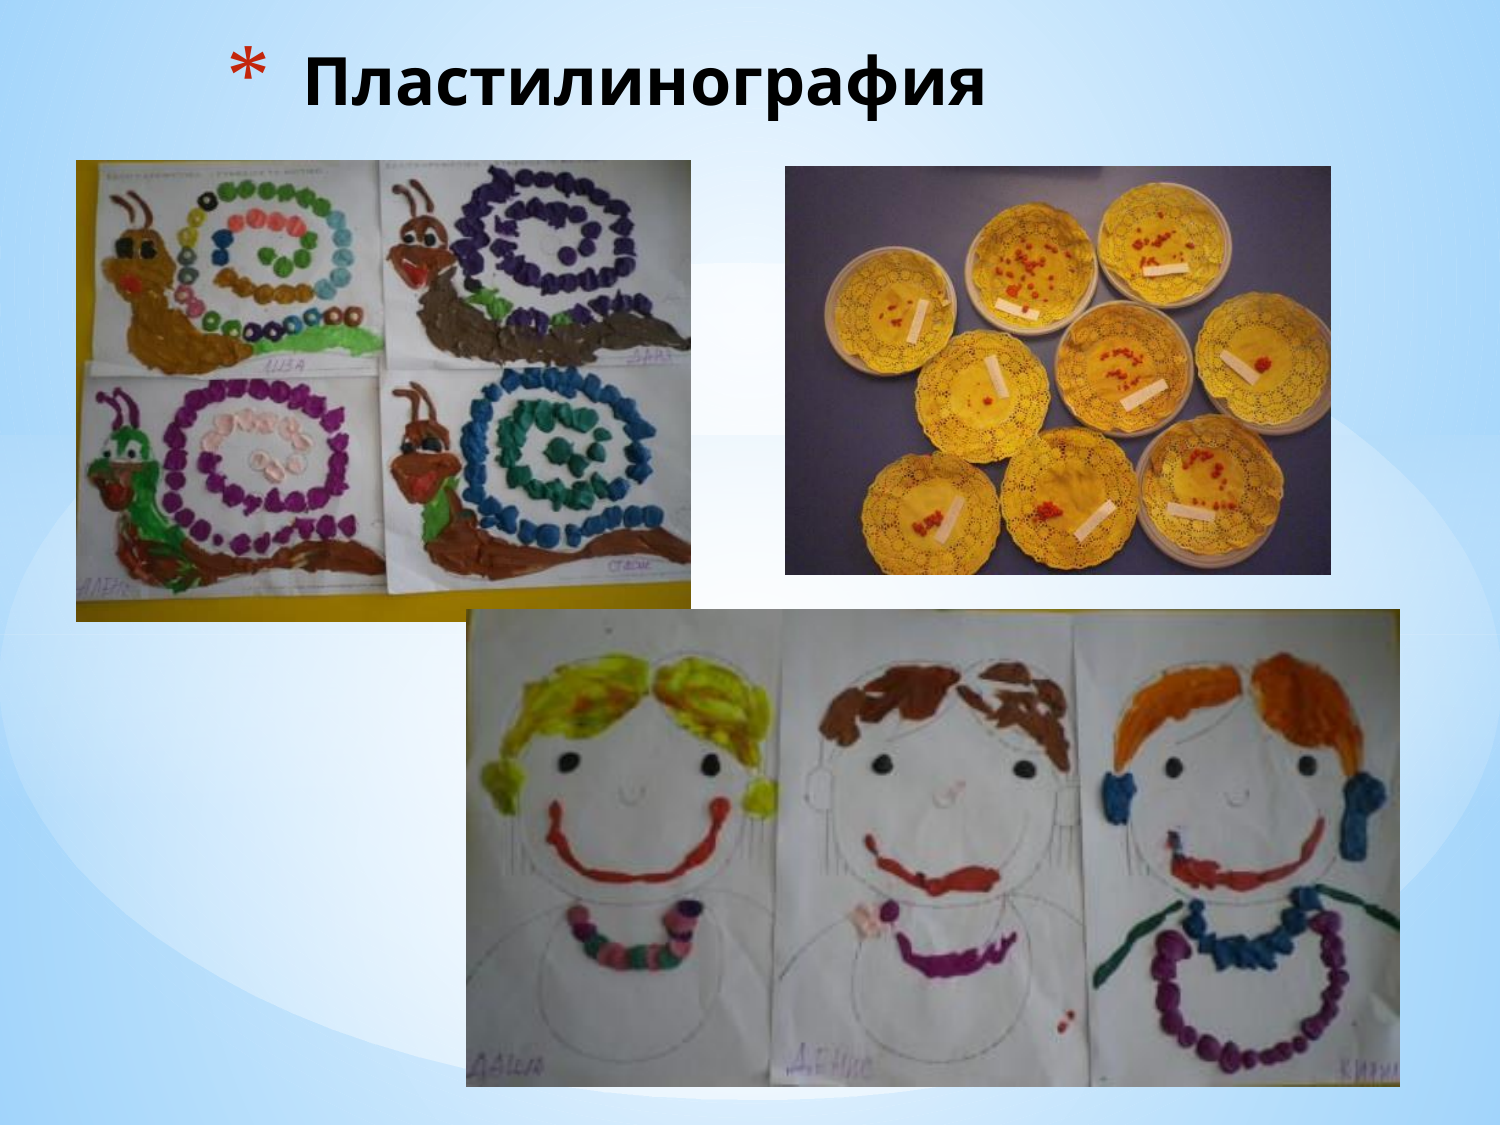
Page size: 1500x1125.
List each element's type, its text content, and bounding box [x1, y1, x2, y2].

picture [785, 166, 1331, 576]
title Пластилинография [183, 30, 1317, 185]
picture [76, 160, 1400, 1088]
